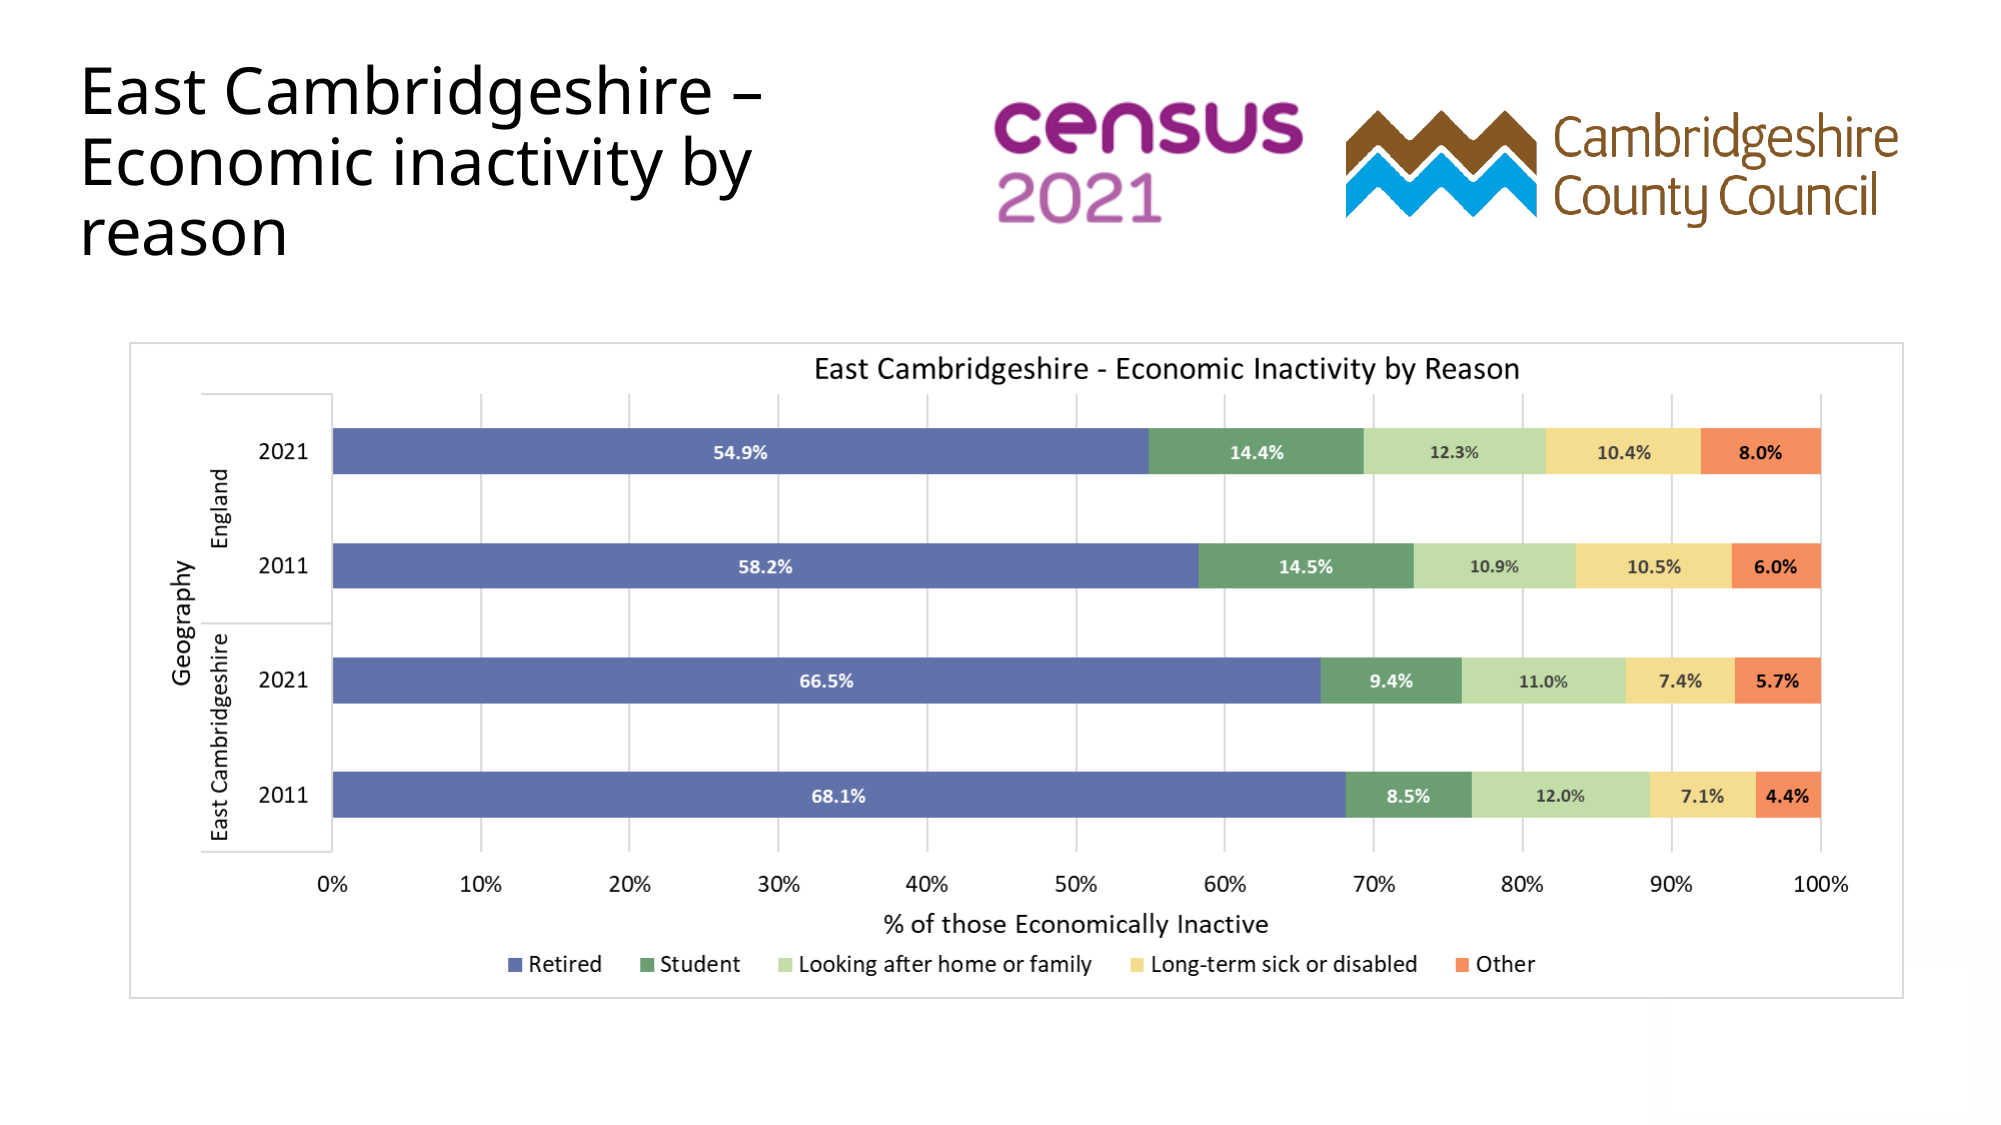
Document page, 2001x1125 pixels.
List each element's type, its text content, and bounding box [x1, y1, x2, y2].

picture [129, 342, 2000, 1124]
picture [1345, 110, 1898, 228]
title East Cambridgeshire – Economic inactivity by reason [64, 50, 1203, 278]
text_box [1666, 961, 1973, 1115]
picture [982, 91, 1315, 237]
